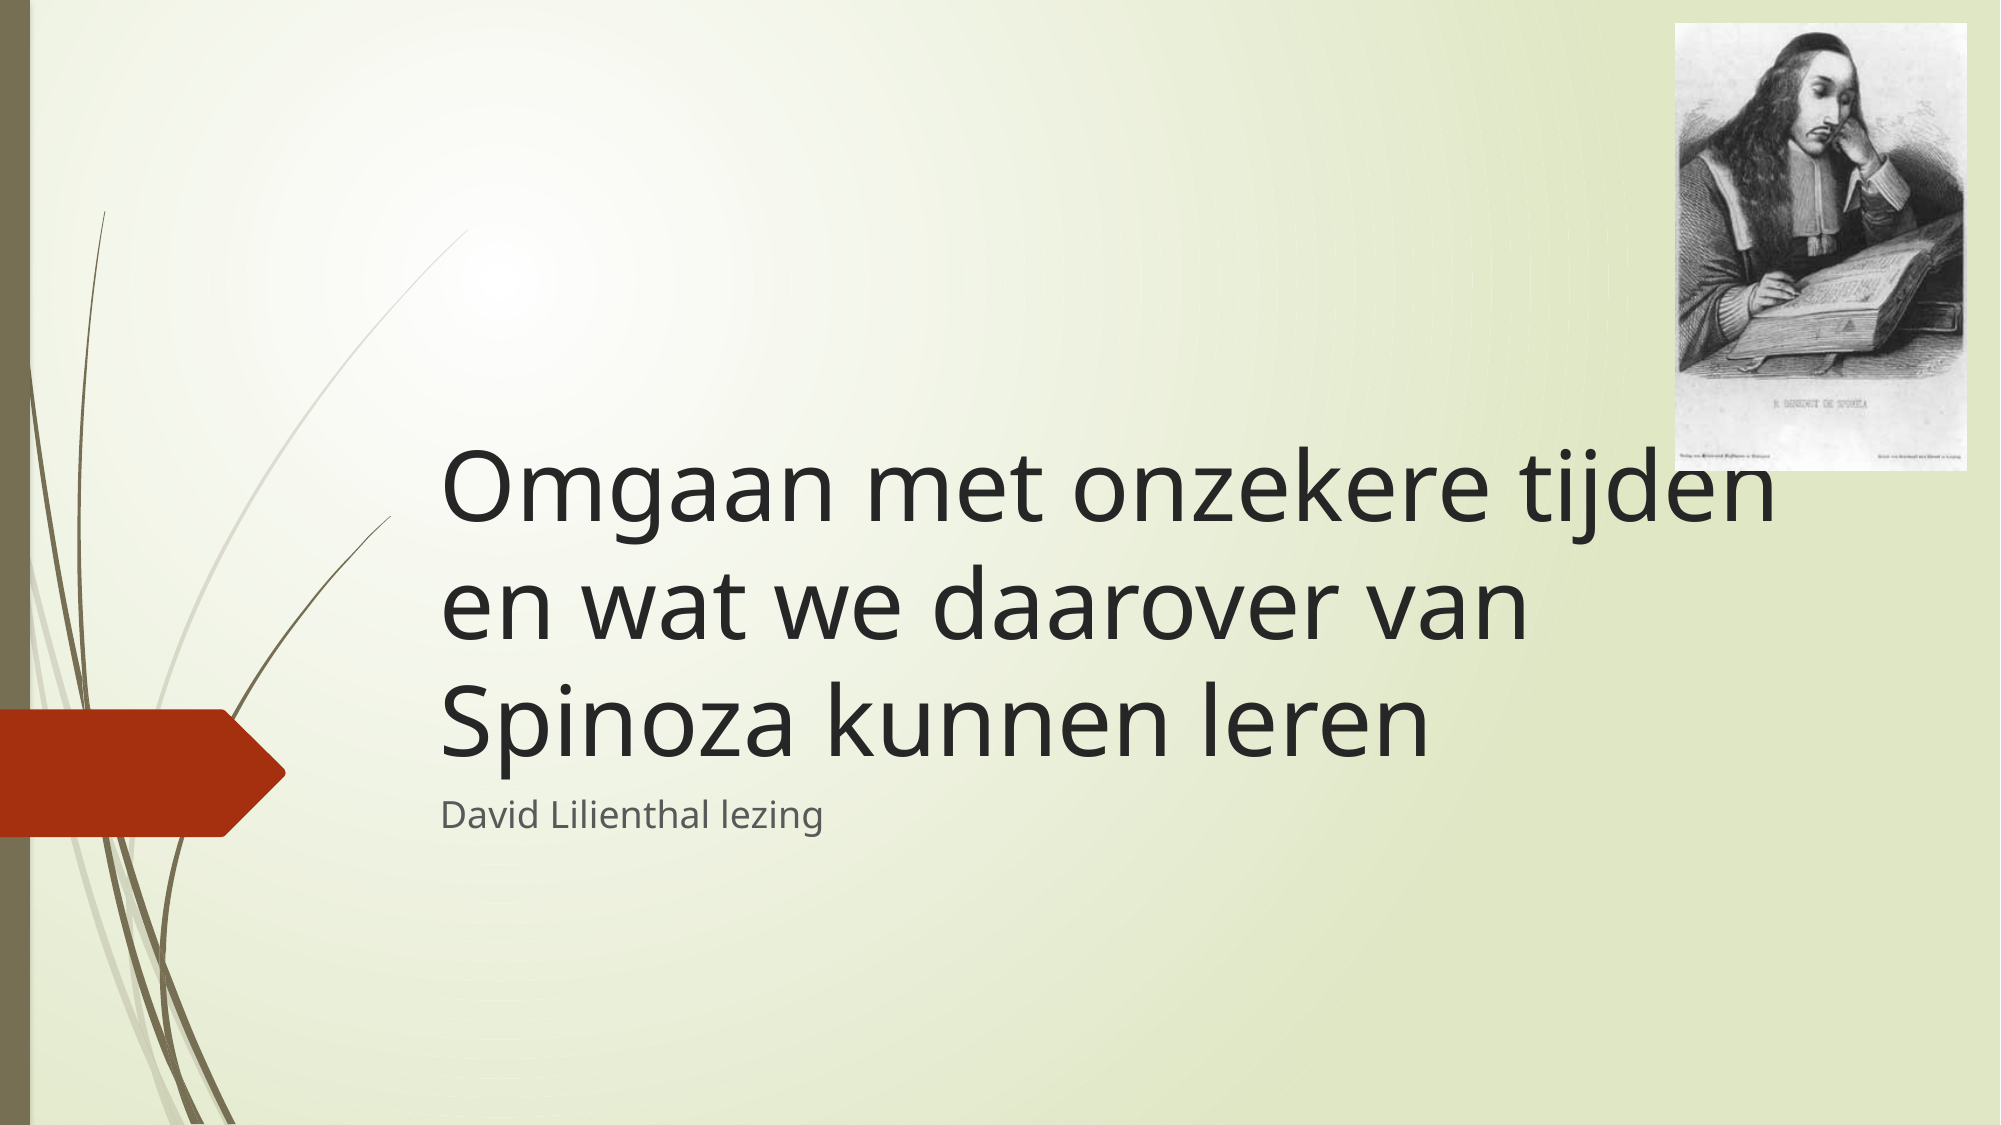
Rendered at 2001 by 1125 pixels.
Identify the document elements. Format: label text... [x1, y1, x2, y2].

subtitle David Lilienthal lezing [424, 783, 1888, 969]
picture [1675, 23, 1967, 471]
title Omgaan met onzekere tijden en wat we daarover van Spinoza kunnen leren [424, 412, 1888, 783]
